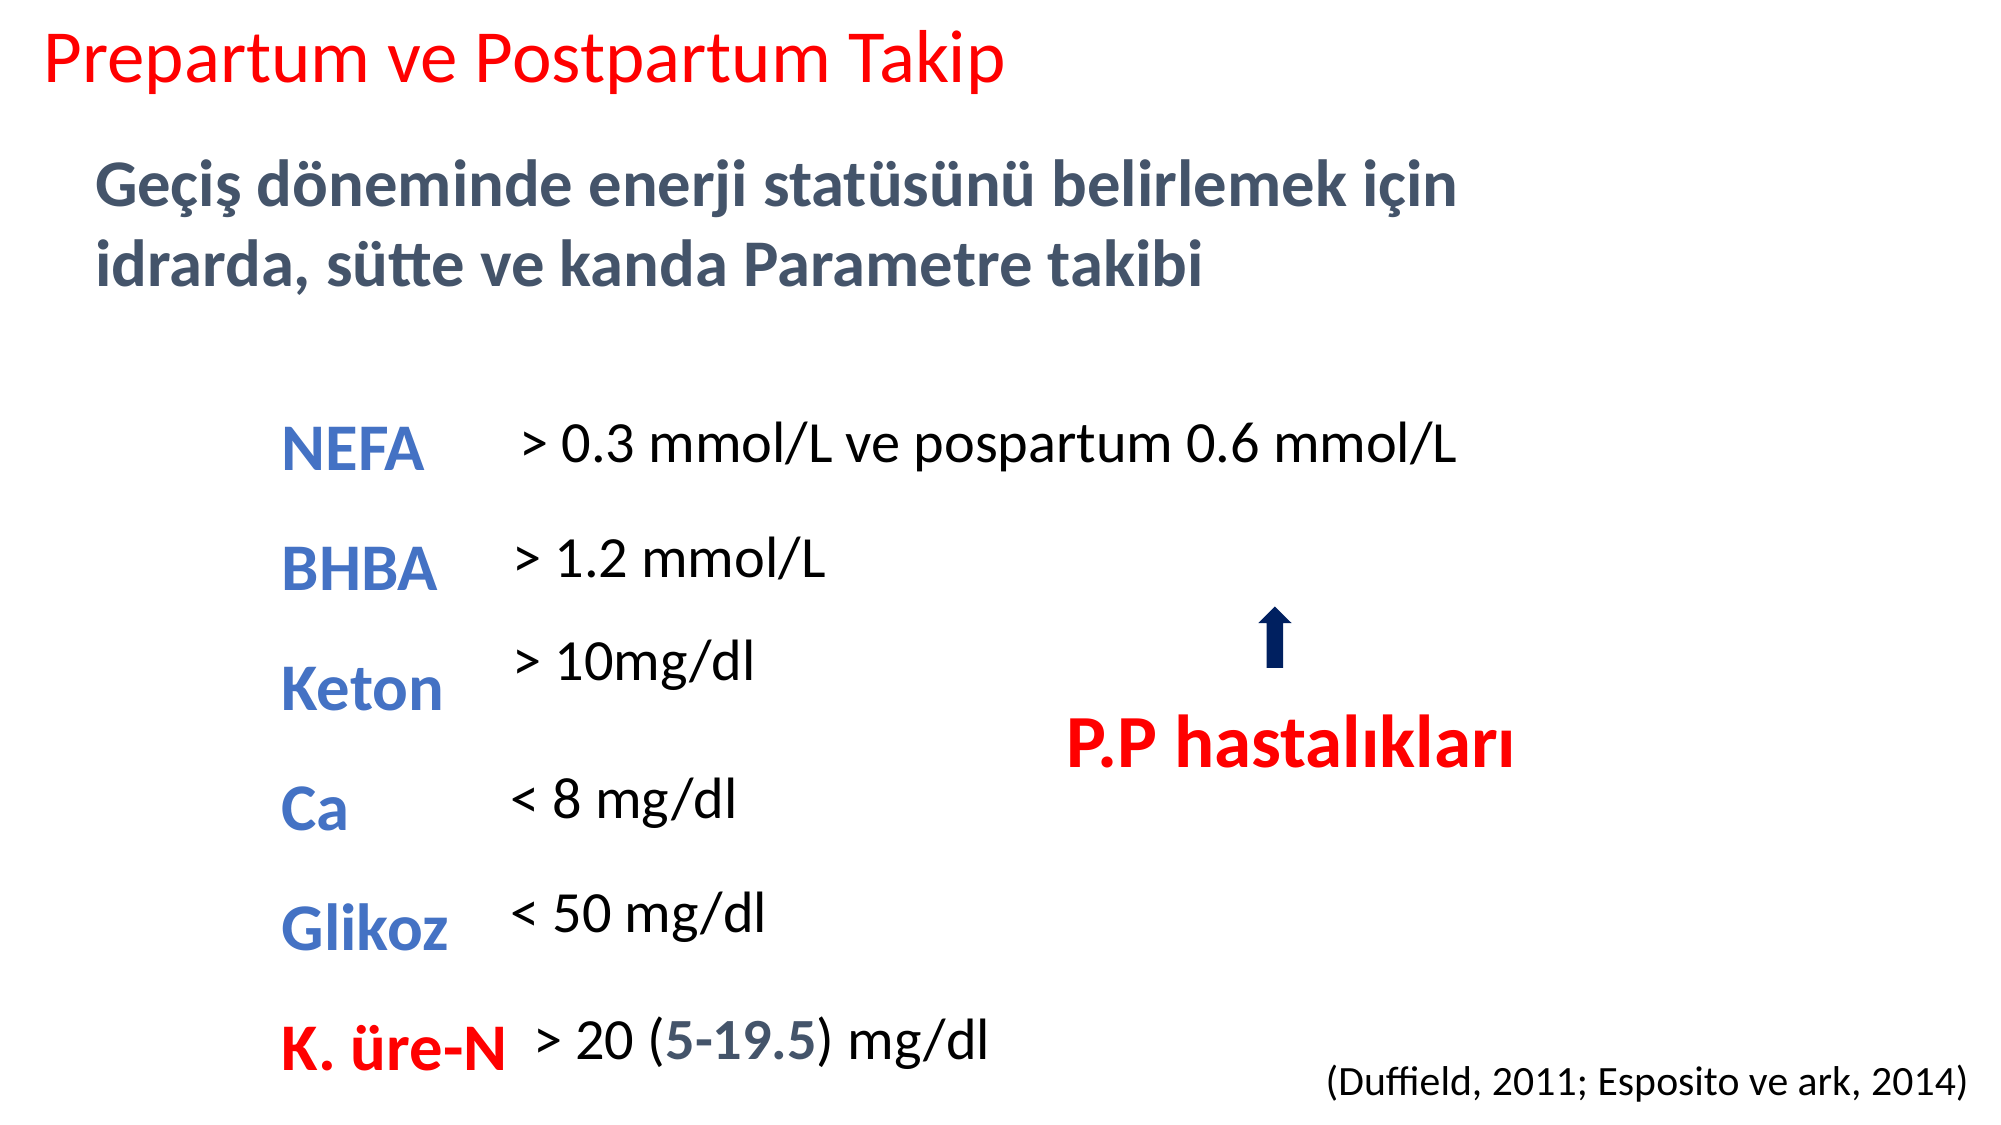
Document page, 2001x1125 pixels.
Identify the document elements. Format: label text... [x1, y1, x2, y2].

text_box < 50 mg/dl [496, 866, 919, 952]
text_box NEFA BHBA Keton Ca Glikoz K. üre-N [266, 356, 523, 1125]
text_box (Duffield, 2011; Esposito ve ark, 2014) [1310, 1046, 2000, 1112]
text_box < 8 mg/dl [496, 752, 919, 838]
text_box > 20 (5-19.5) mg/dl [518, 993, 1058, 1079]
text_box P.P hastalıkları [1051, 684, 1532, 790]
text_box > 1.2 mmol/L [497, 511, 921, 597]
text_box > 10mg/dl [497, 615, 895, 700]
text_box [1255, 605, 1295, 670]
text_box Geçiş döneminde enerji statüsünü belirlemek için idrarda, sütte ve kanda Parametre takibi [80, 132, 1702, 308]
text_box > 0.3 mmol/L ve pospartum 0.6 mmol/L [504, 396, 1486, 482]
text_box Prepartum ve Postpartum Takip [28, 0, 1085, 105]
